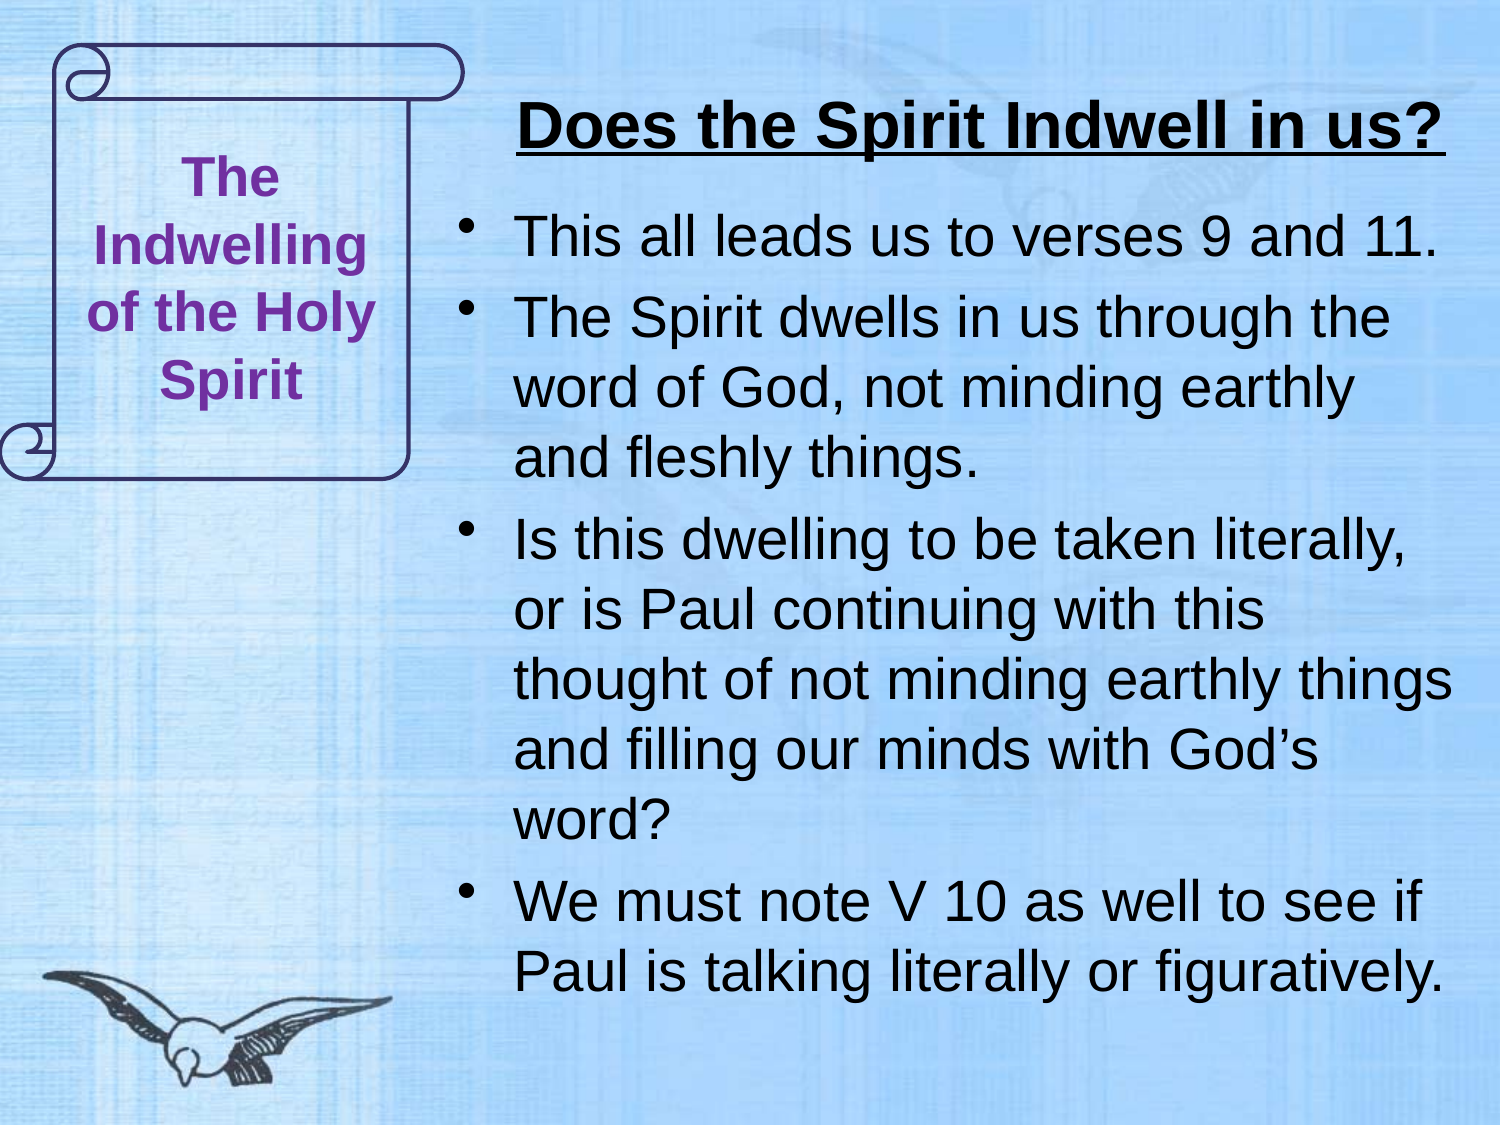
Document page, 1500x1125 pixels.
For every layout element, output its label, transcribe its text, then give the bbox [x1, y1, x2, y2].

text_box The Indwelling of the Holy Spirit [0, 42, 465, 482]
title Does the Spirit Indwell in us? [462, 45, 1499, 170]
list This all leads us to verses 9 and 11. The Spirit dwells in us through the word of God, not minding earthly and fleshly things. Is this dwelling to be taken literally, or is Paul continuing with this thought of not minding earthly things and filling our minds with God’s word? We must note V 10 as well to see if Paul is talking literally or figuratively. [441, 190, 1480, 1100]
picture [0, 0, 1500, 1125]
